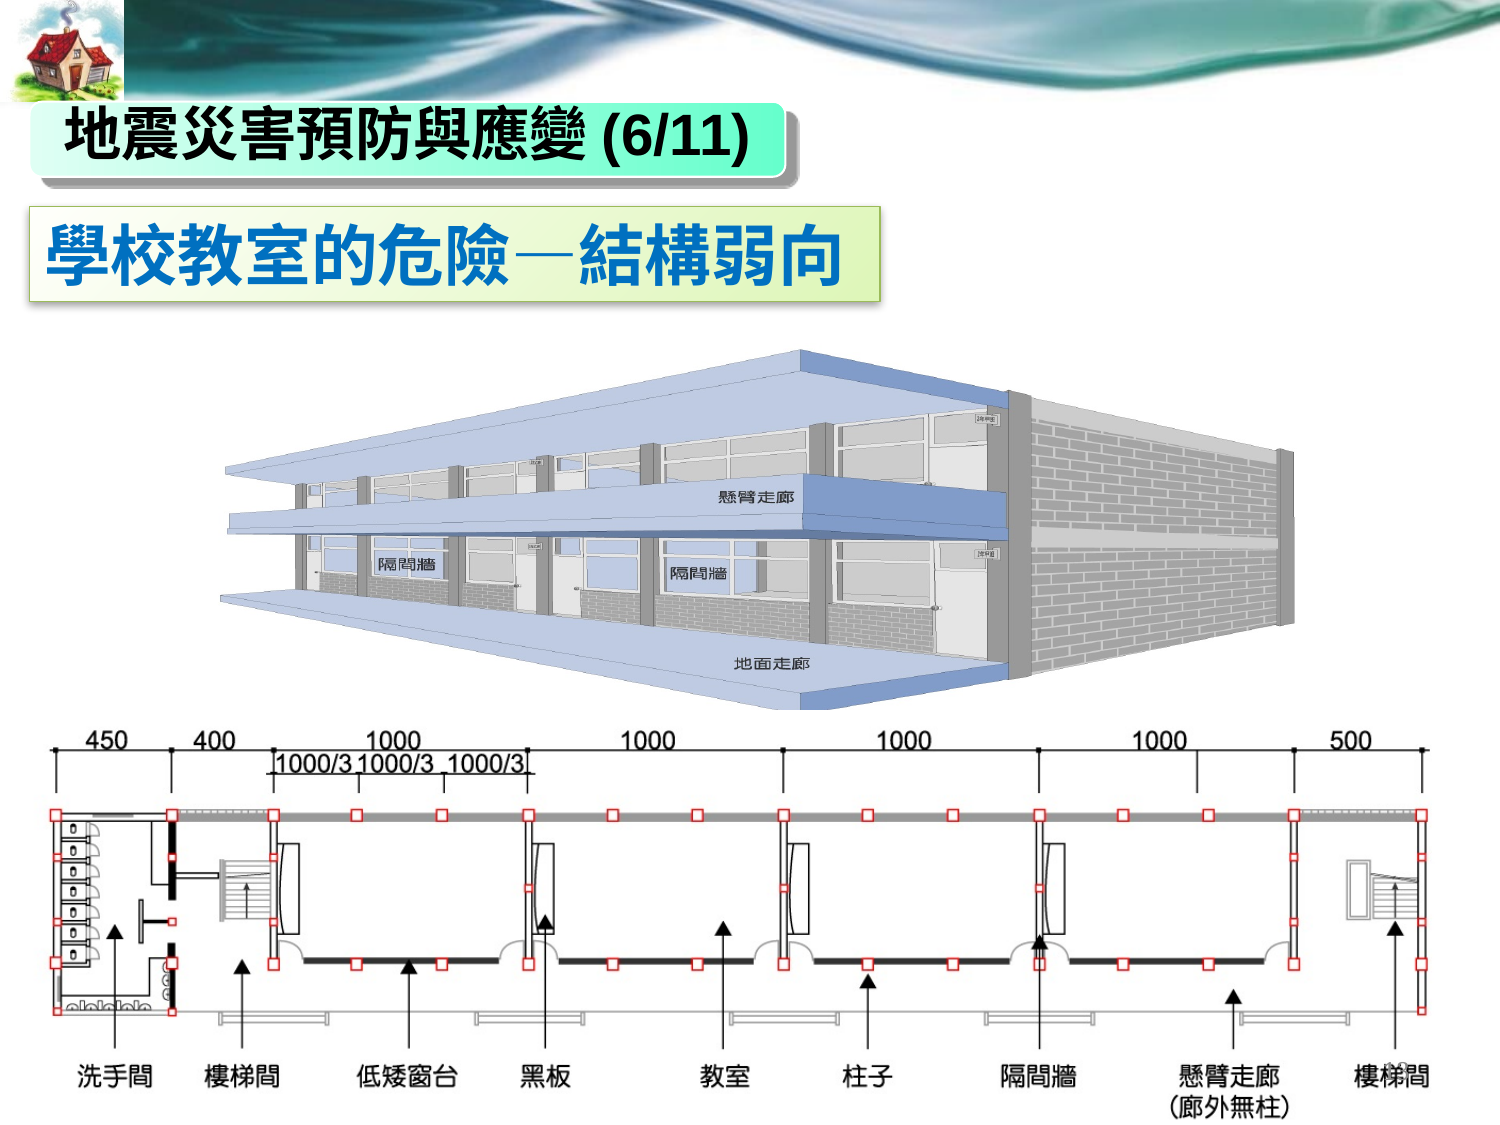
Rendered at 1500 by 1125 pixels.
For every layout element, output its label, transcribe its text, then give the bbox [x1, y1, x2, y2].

text_box 學校教室的危險—結構弱向 [29, 206, 881, 302]
picture [18, 343, 1482, 1125]
picture [0, 0, 1500, 109]
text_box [29, 89, 786, 177]
